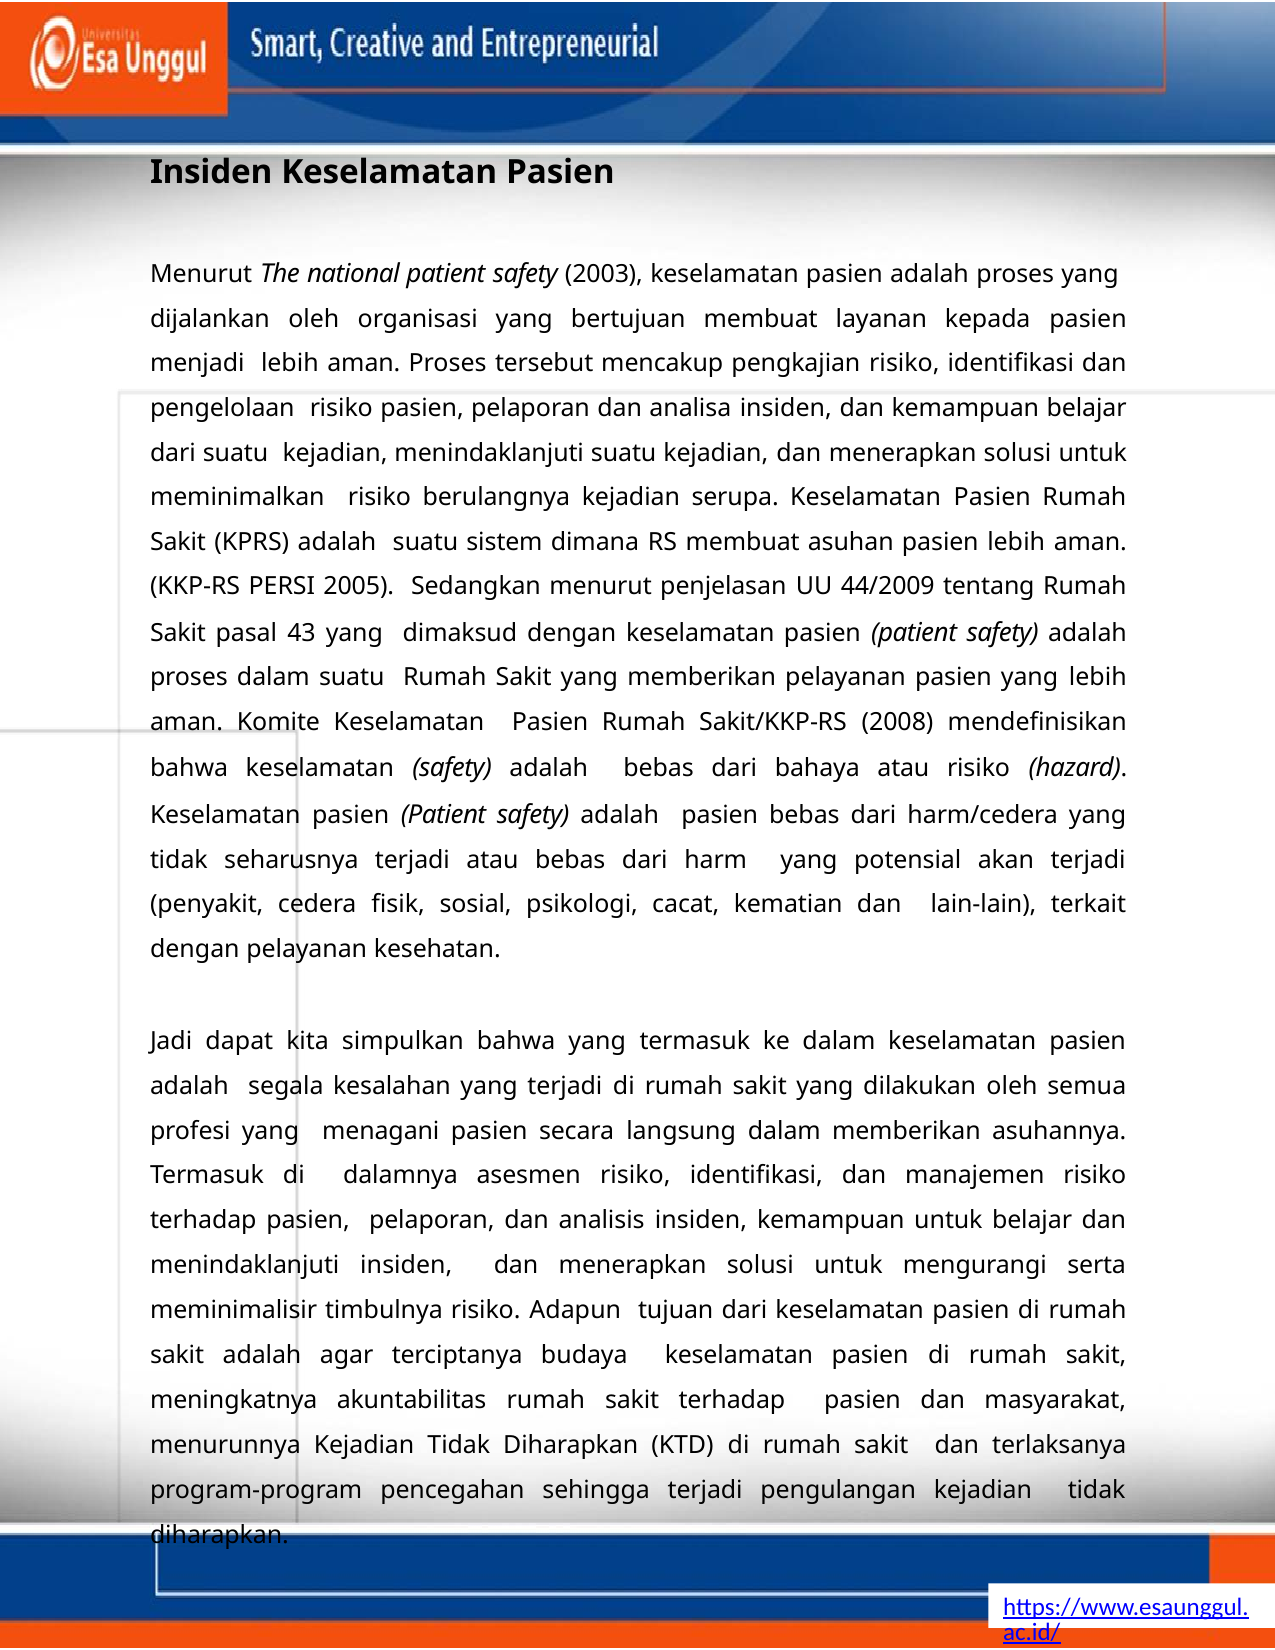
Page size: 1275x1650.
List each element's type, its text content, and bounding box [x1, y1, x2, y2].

picture [1040, 1630, 1046, 1638]
picture [0, 2, 1275, 1648]
text_box Insiden Keselamatan Pasien Menurut The national patient safety (2003), keselamatan pasien adalah proses yang dijalankan oleh organisasi yang bertujuan membuat layanan kepada pasien menjadi lebih aman. Proses tersebut mencakup pengkajian risiko, identifikasi dan pengelolaan risiko pasien, pelaporan dan analisa insiden, dan kemampuan belajar dari suatu kejadian, menindaklanjuti suatu kejadian, dan menerapkan solusi untuk meminimalkan risiko berulangnya kejadian serupa. Keselamatan Pasien Rumah Sakit (KPRS) adalah suatu sistem dimana RS membuat asuhan pasien lebih aman. (KKP-RS PERSI 2005). Sedangkan menurut penjelasan UU 44/2009 tentang Rumah Sakit pasal 43 yang dimaksud dengan keselamatan pasien (patient safety) adalah proses dalam suatu Rumah Sakit yang memberikan pelayanan pasien yang lebih aman. Komite Keselamatan Pasien Rumah Sakit/KKP-RS (2008) mendefinisikan bahwa keselamatan (safety) adalah bebas dari bahaya atau risiko (hazard). Keselamatan pasien (Patient safety) adalah pasien bebas dari harm/cedera yang tidak seharusnya terjadi atau bebas dari harm yang potensial akan terjadi (penyakit, cedera fisik, sosial, psikologi, cacat, kematian dan lain-lain), terkait dengan pelayanan kesehatan. Jadi dapat kita simpulkan bahwa yang termasuk ke dalam keselamatan pasien adalah segala kesalahan yang terjadi di rumah sakit yang dilakukan oleh semua profesi yang menagani pasien secara langsung dalam memberikan asuhannya. Termasuk di dalamnya asesmen risiko, identifikasi, dan manajemen risiko terhadap pasien, pelaporan, dan analisis insiden, kemampuan untuk belajar dan menindaklanjuti insiden, dan menerapkan solusi untuk mengurangi serta meminimalisir timbulnya risiko. Adapun tujuan dari keselamatan pasien di rumah sakit adalah agar terciptanya budaya keselamatan pasien di rumah sakit, meningkatnya akuntabilitas rumah sakit terhadap pasien dan masyarakat, menurunnya Kejadian Tidak Diharapkan (KTD) di rumah sakit dan terlaksanya program-program pencegahan sehingga terjadi pengulangan kejadian tidak diharapkan. [147, 148, 1128, 1548]
